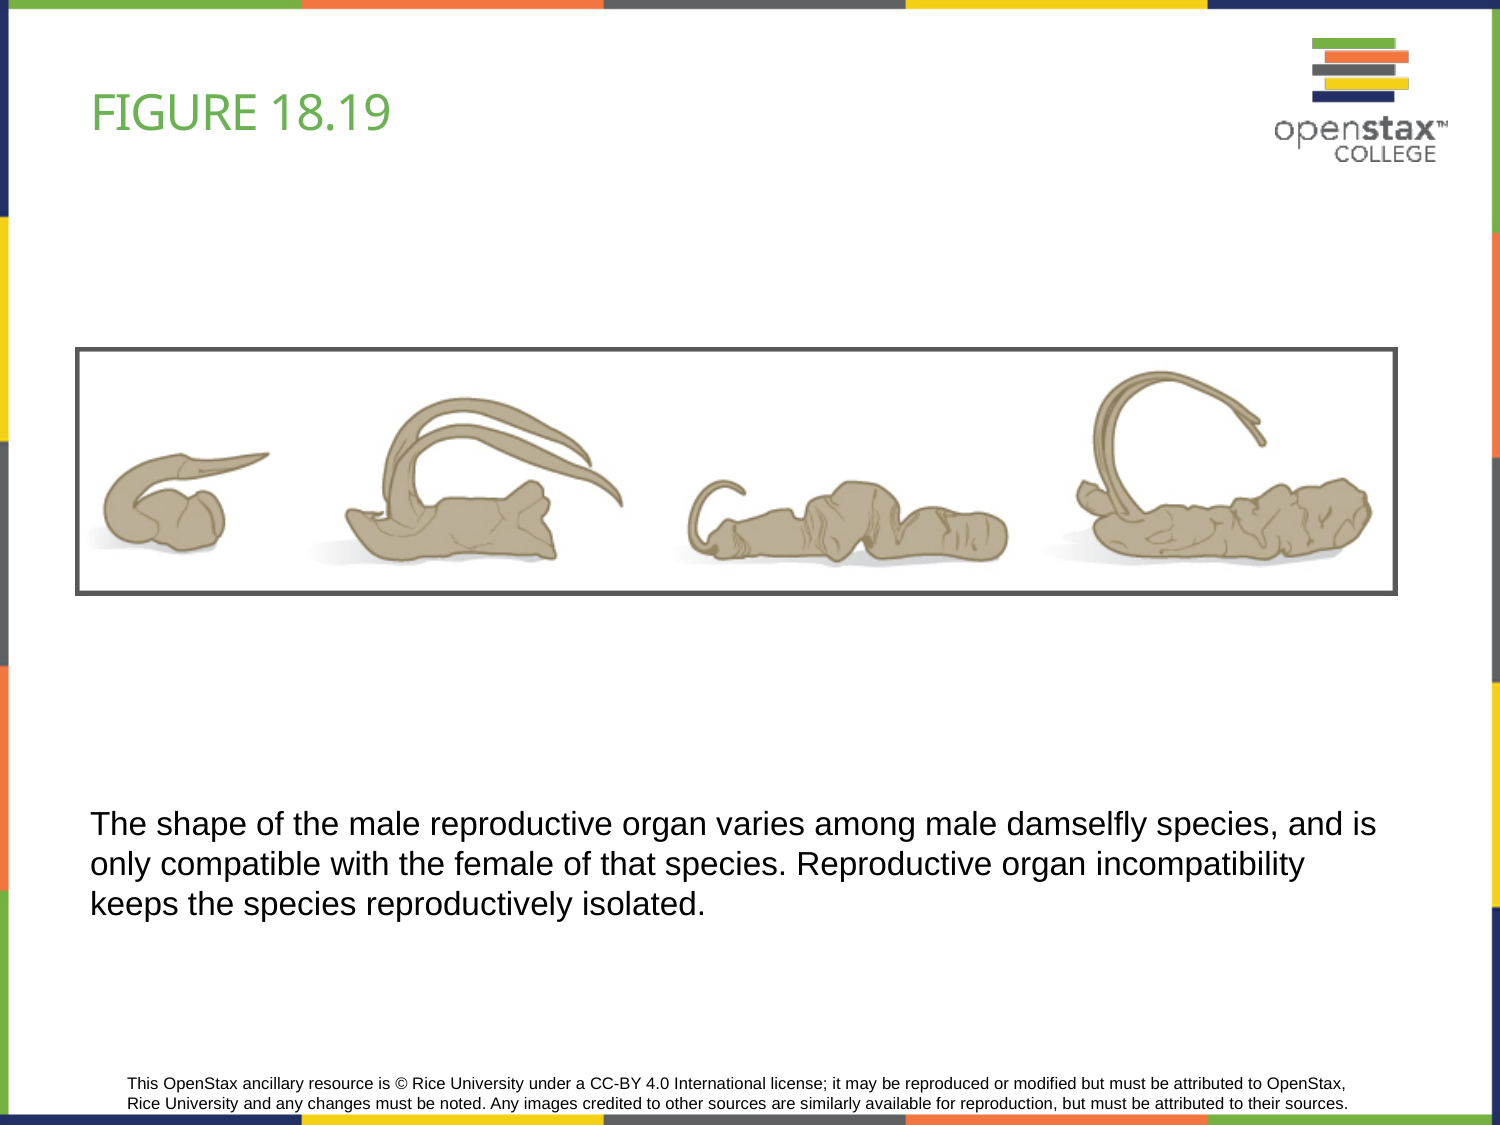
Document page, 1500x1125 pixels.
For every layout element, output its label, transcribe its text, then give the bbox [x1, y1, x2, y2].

list The shape of the male reproductive organ varies among male damselfly species, and is only compatible with the female of that species. Reproductive organ incompatibility keeps the species reproductively isolated. [75, 794, 1398, 986]
title Figure 18.19 [75, 39, 1273, 148]
footer This OpenStax ancillary resource is © Rice University under a CC-BY 4.0 International license; it may be reproduced or modified but must be attributed to OpenStax, Rice University and any changes must be noted. Any images credited to other sources are similarly available for reproduction, but must be attributed to their sources. [112, 1065, 1398, 1112]
picture [0, 0, 1500, 1125]
